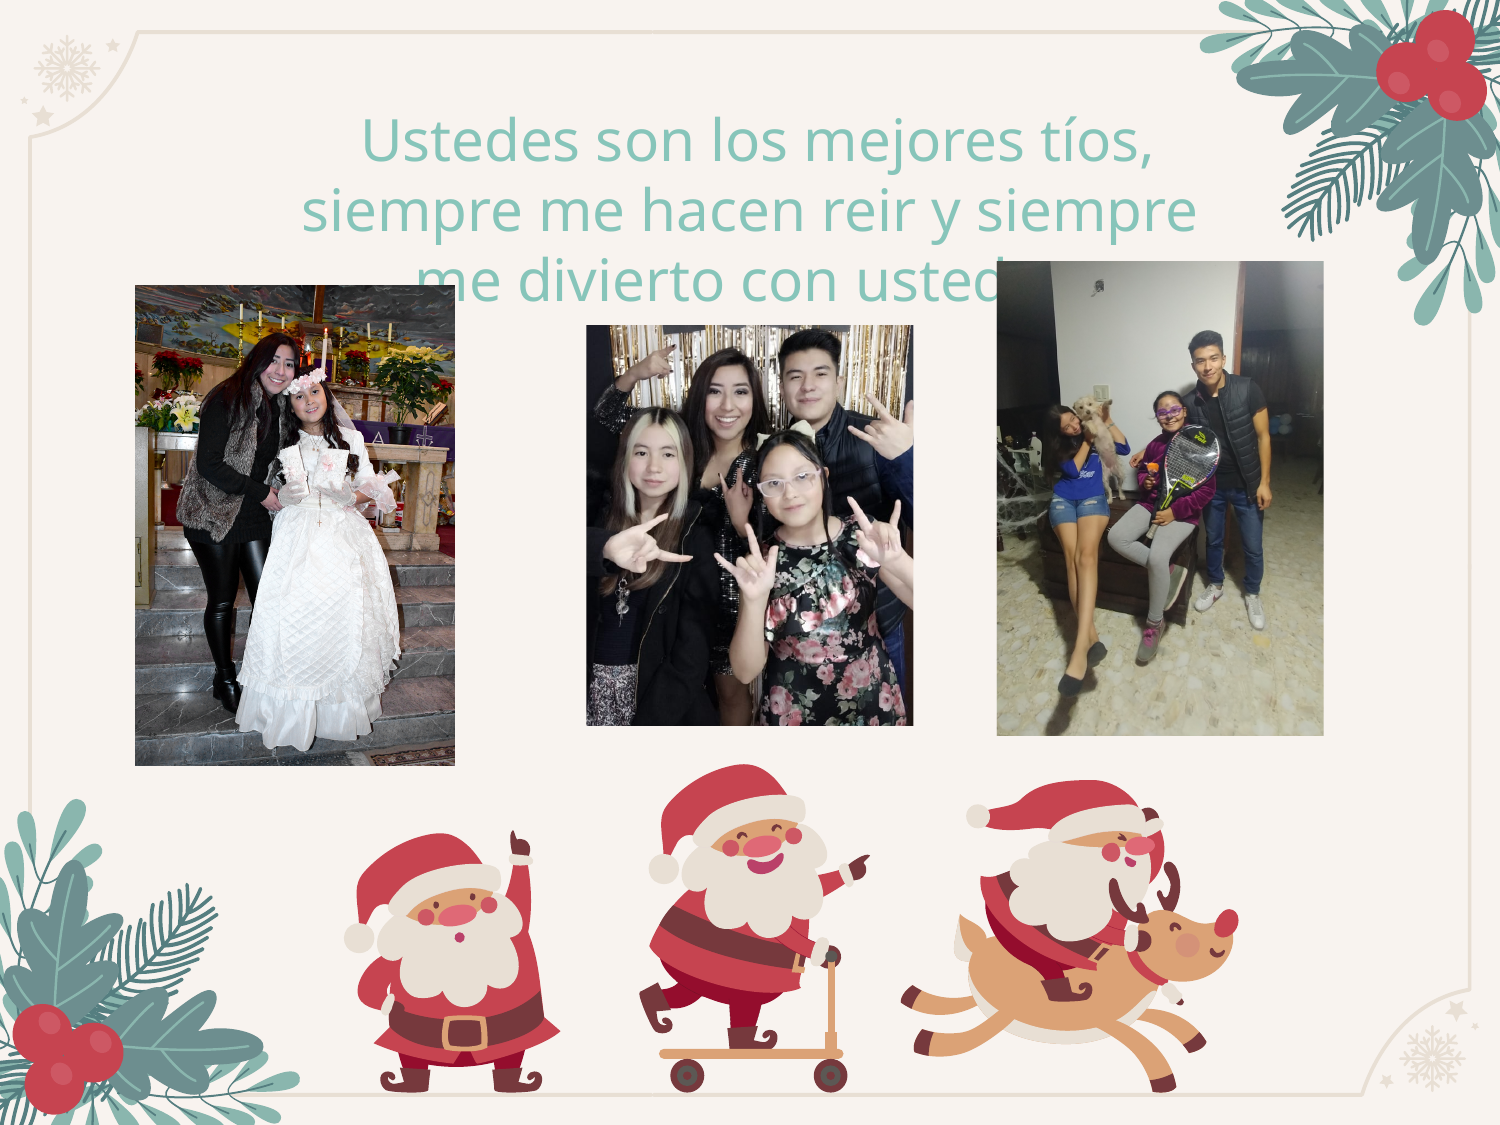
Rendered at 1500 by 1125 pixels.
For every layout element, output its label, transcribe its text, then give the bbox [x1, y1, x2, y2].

subtitle Ustedes son los mejores tíos, siempre me hacen reir y siempre me divierto con ustedes. [262, 176, 1238, 284]
picture [586, 325, 914, 726]
picture [922, 261, 1398, 736]
picture [134, 285, 455, 766]
